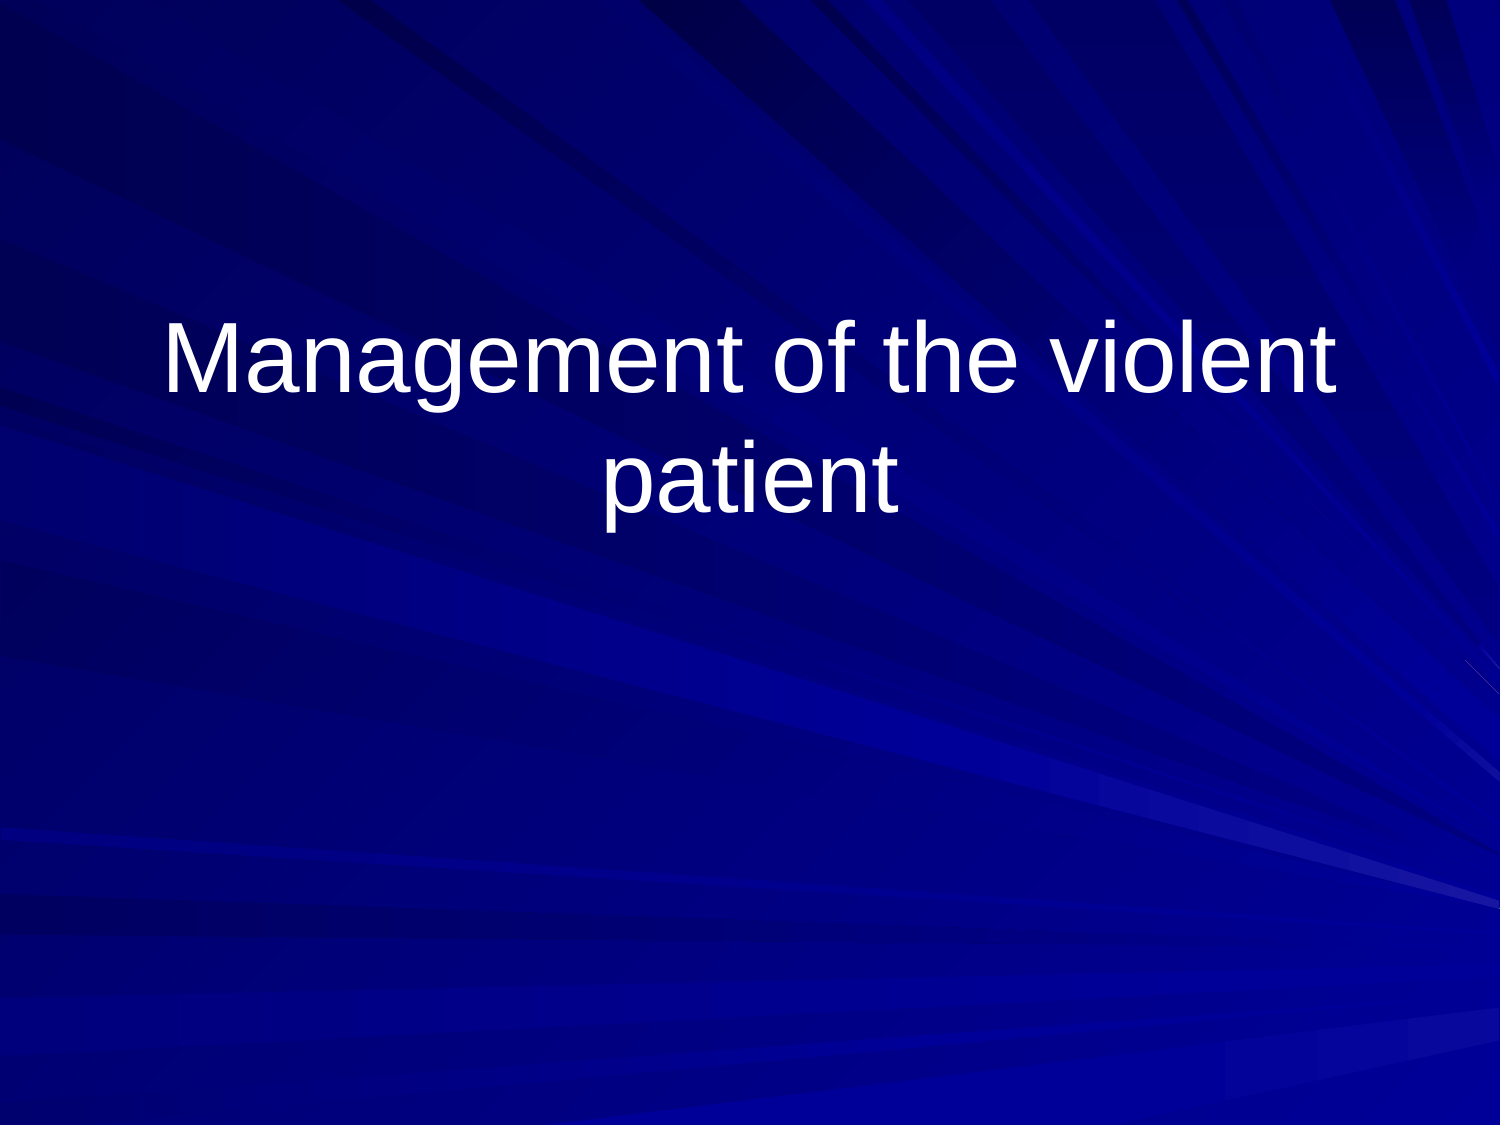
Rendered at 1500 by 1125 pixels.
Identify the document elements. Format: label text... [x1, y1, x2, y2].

title Management of the violent patient [74, 262, 1426, 563]
